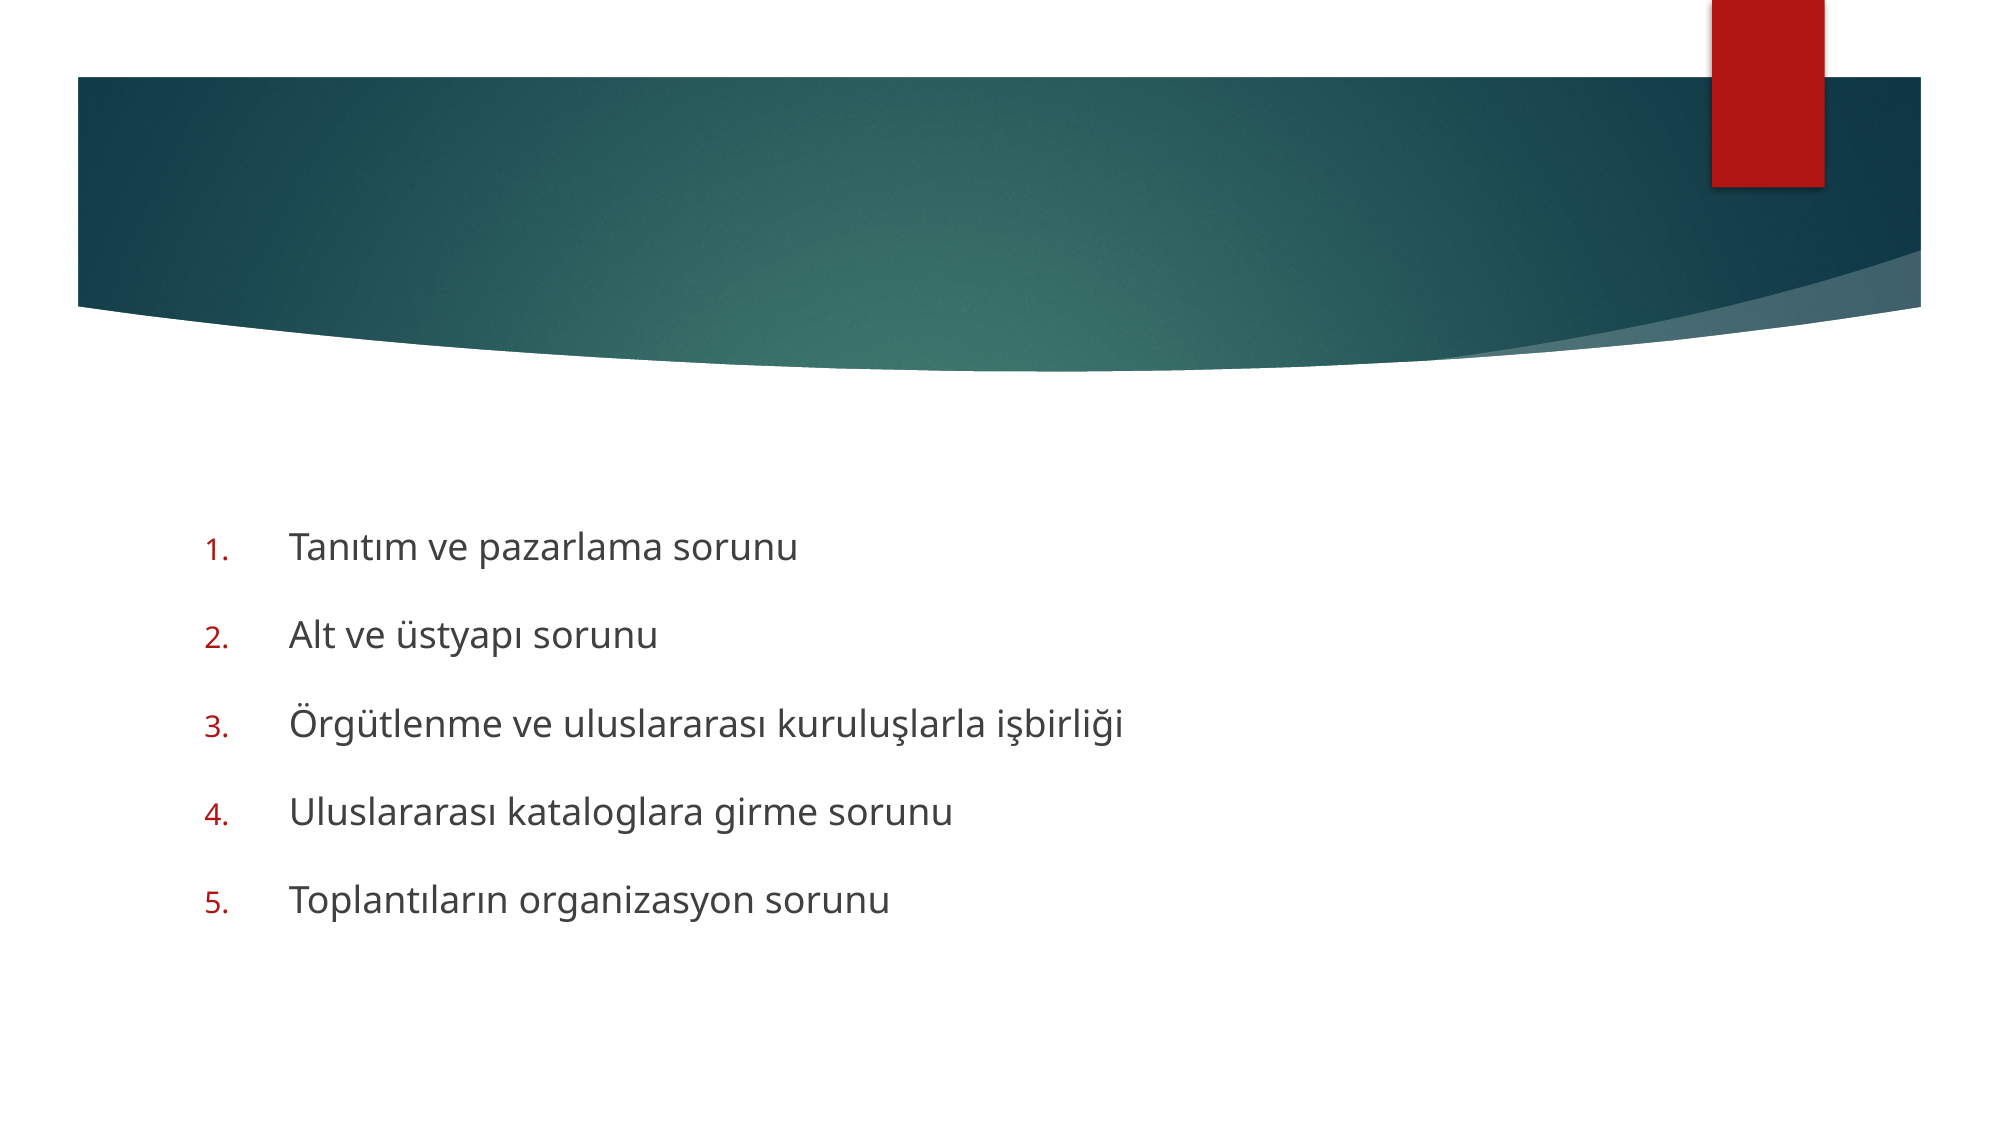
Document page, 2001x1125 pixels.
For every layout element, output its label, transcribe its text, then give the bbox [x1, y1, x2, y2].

list Tanıtım ve pazarlama sorunu Alt ve üstyapı sorunu Örgütlenme ve uluslararası kuruluşlarla işbirliği Uluslararası kataloglara girme sorunu Toplantıların organizasyon sorunu [189, 427, 1638, 988]
